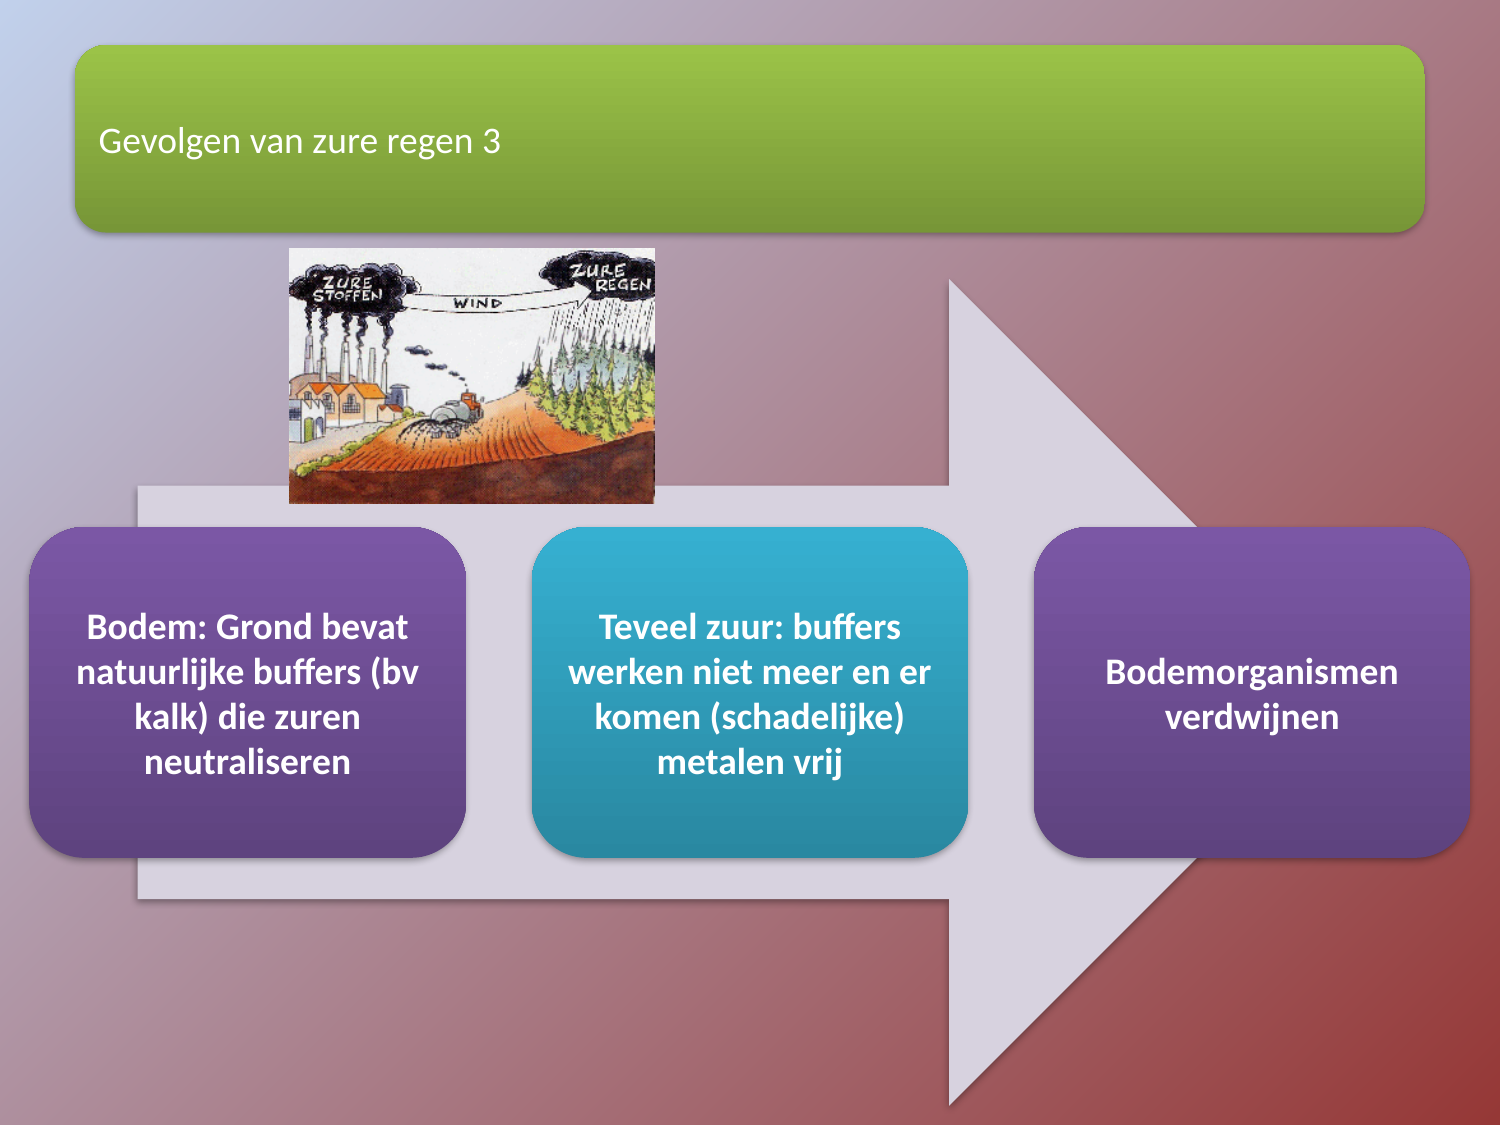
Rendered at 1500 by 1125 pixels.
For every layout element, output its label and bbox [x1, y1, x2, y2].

list [29, 278, 1471, 1107]
text_box [74, 44, 1426, 233]
picture [289, 248, 656, 504]
